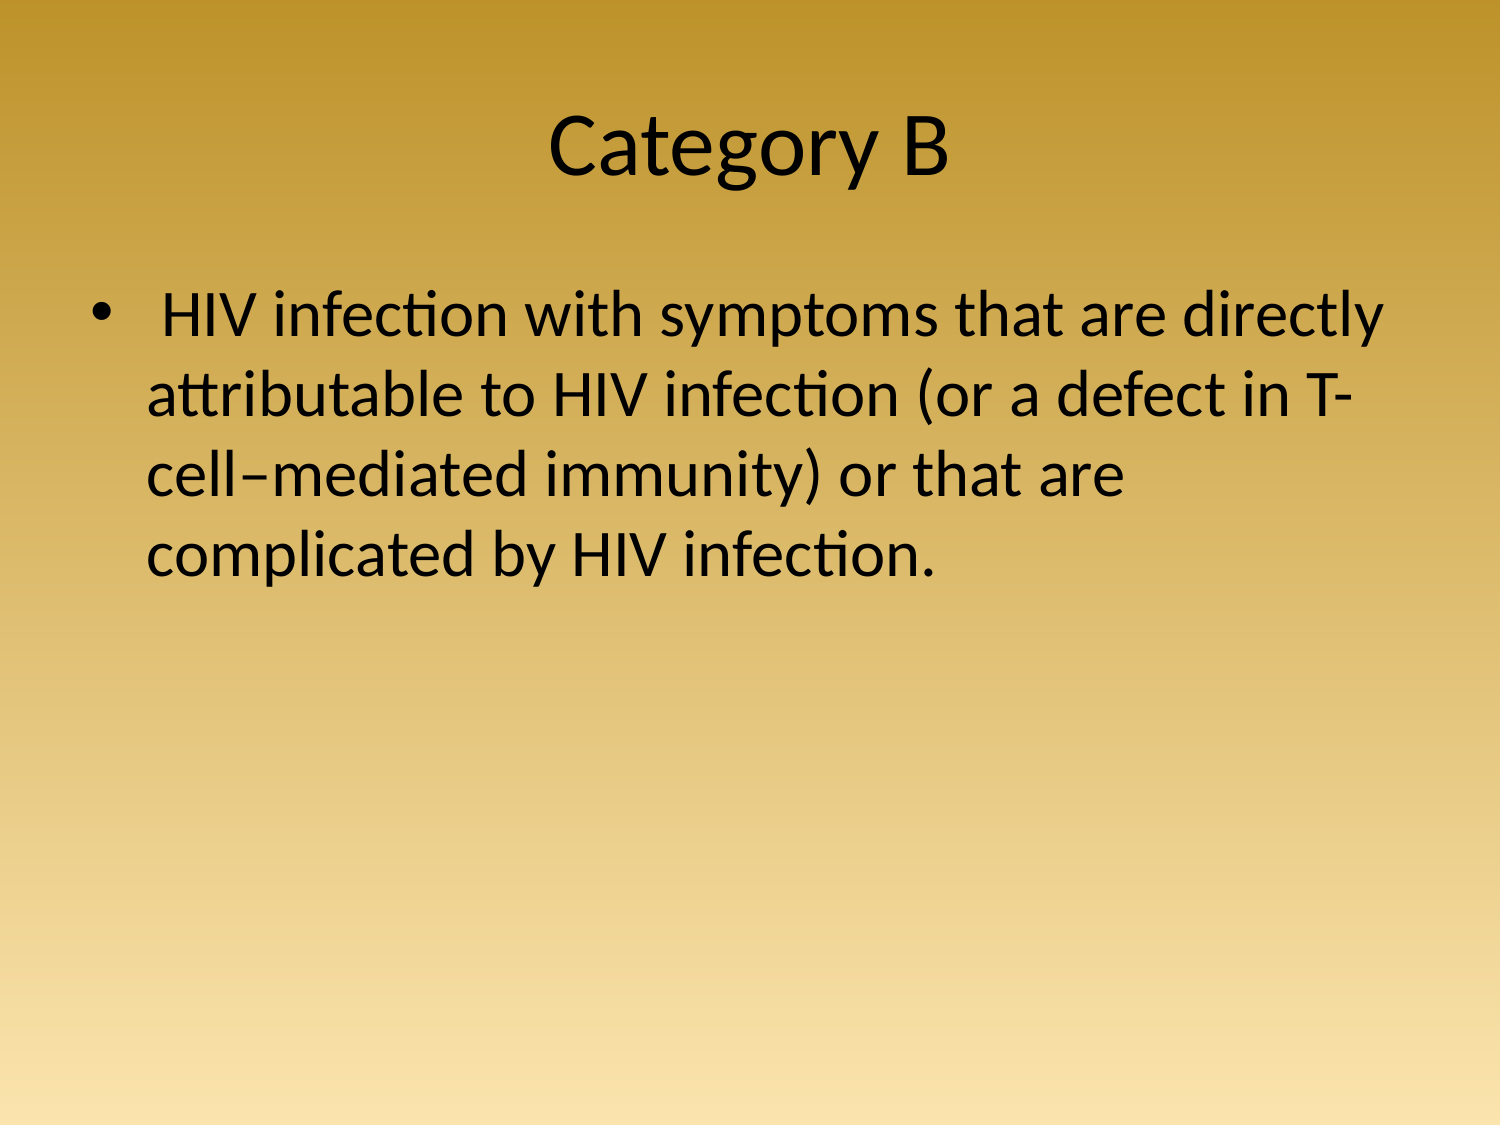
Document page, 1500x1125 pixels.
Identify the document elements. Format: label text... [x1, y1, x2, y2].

title Category B [75, 45, 1425, 233]
list HIV infection with symptoms that are directly attributable to HIV infection (or a defect in T-cell–mediated immunity) or that are complicated by HIV infection. [75, 262, 1425, 1005]
